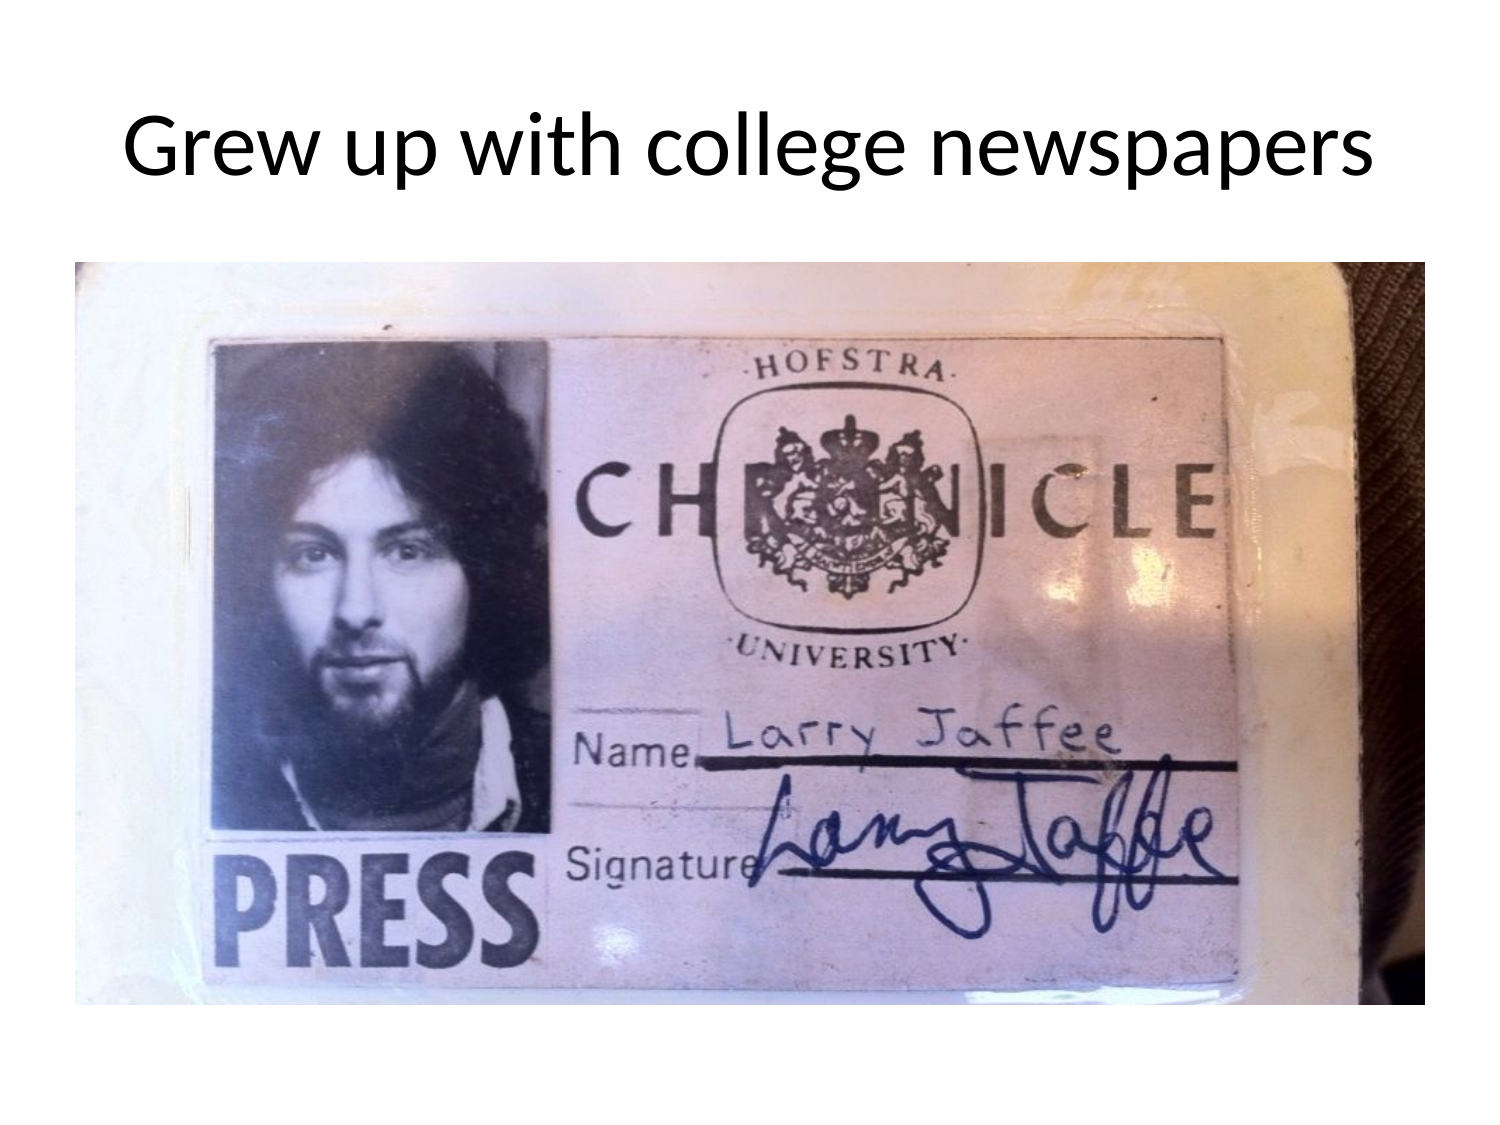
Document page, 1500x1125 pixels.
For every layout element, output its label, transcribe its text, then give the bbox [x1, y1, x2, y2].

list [74, 262, 1426, 1006]
title Grew up with college newspapers [75, 45, 1425, 233]
